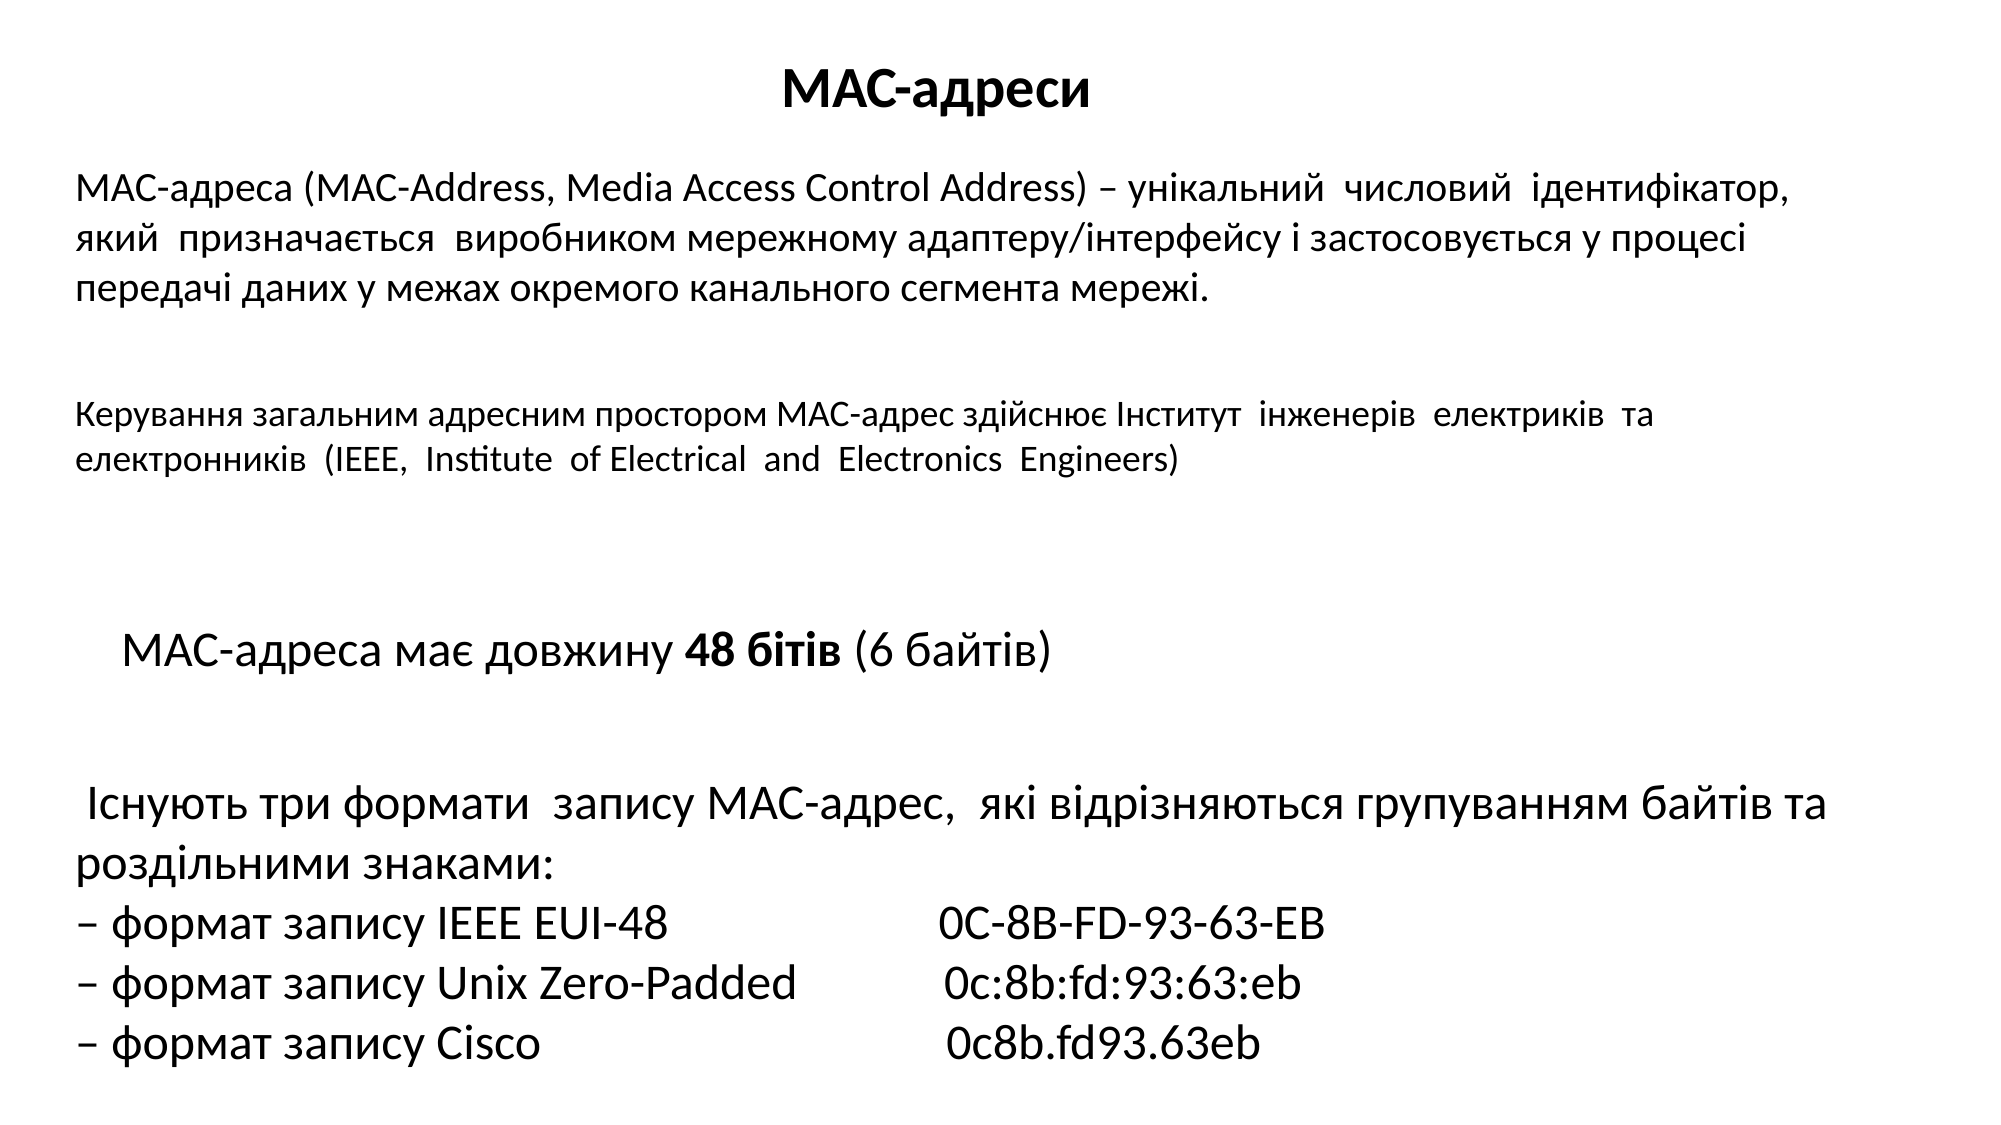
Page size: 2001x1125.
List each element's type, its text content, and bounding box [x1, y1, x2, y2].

text_box MAC-адреси [766, 41, 1108, 126]
text_box MAC-адреса (MAC-Address, Media Access Control Address) – унікальний числовий ідентифікатор, який призначається виробником мережному адаптеру/інтерфейсу і застосовується у процесі передачі даних у межах окремого канального сегмента мережі. [60, 151, 1901, 317]
text_box MAC-адреса має довжину 48 бітів (6 байтів) [106, 609, 1068, 685]
text_box Керування загальним адресним простором MAC-адрес здійснює Інститут інженерів електриків та електронників (IEEE, Institute of Electrical and Electronics Engineers) [60, 381, 1901, 487]
text_box Існують три формати запису MAC-адрес, які відрізняються групуванням байтів та роздільними знаками: – формат запису IEEE EUI-48 0C-8B-FD-93-63-EB – формат запису Unix Zero-Padded 0c:8b:fd:93:63:eb – формат запису Cisco 0c8b.fd93.63eb [60, 762, 1901, 1078]
